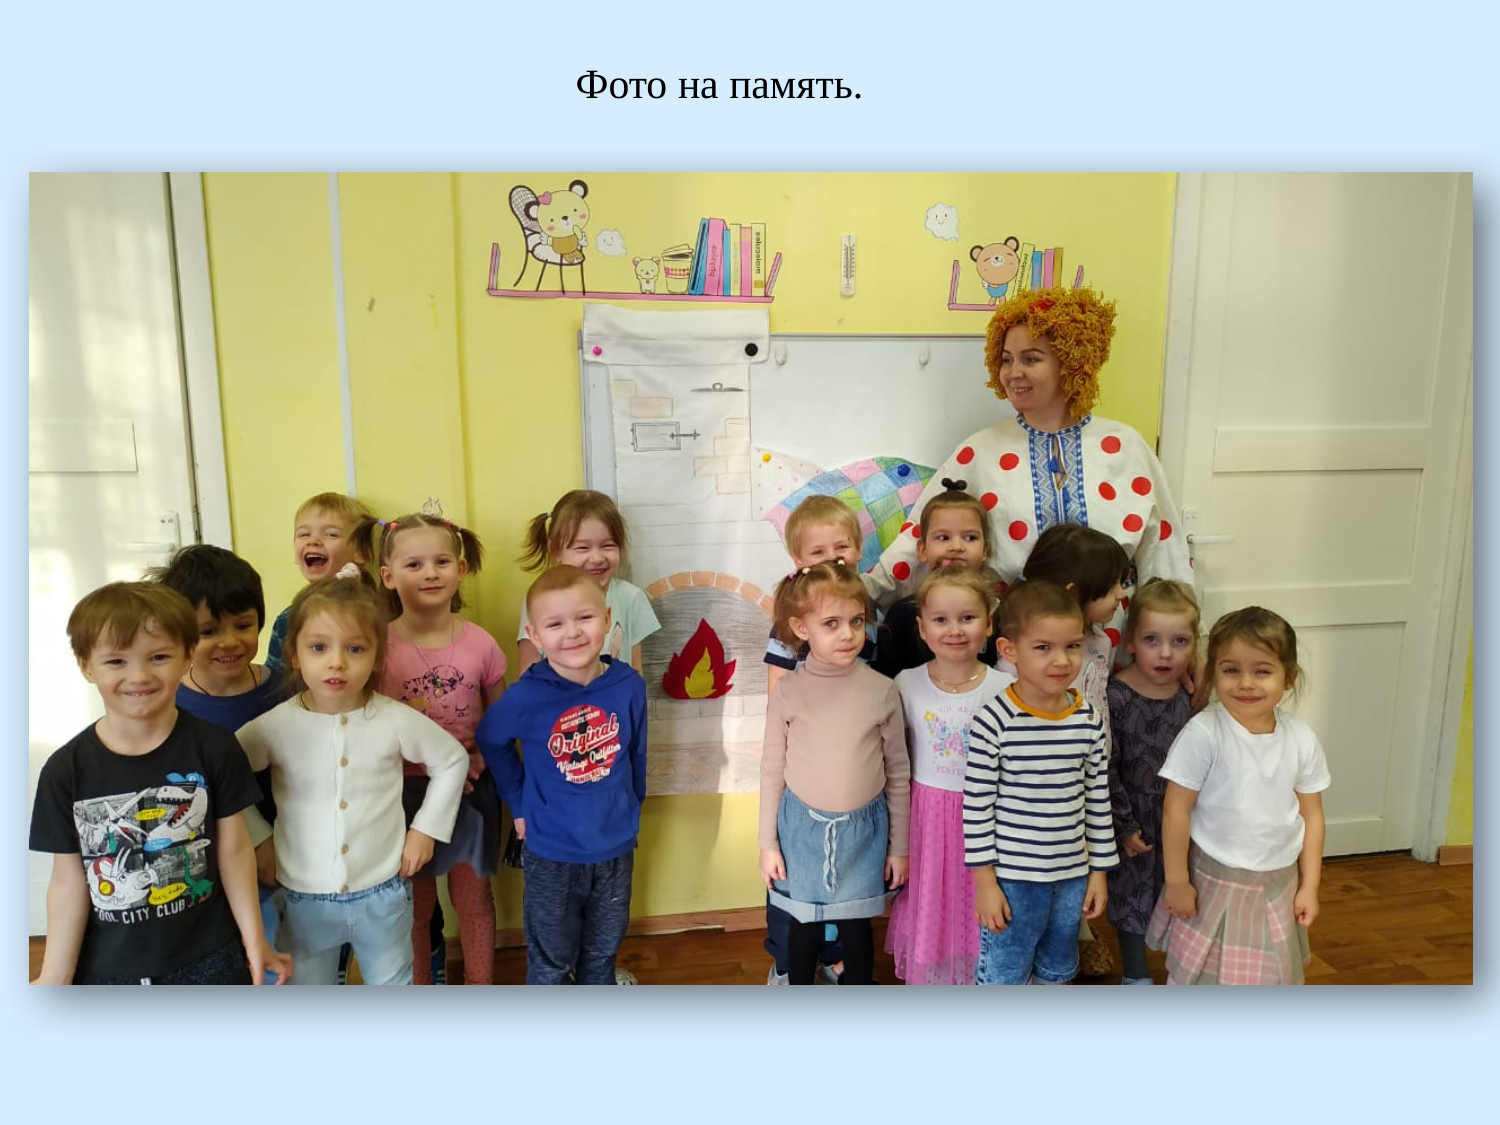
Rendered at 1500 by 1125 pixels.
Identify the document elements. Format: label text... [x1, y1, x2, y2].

picture [28, 172, 1473, 985]
text_box Фото на память. [560, 0, 917, 115]
